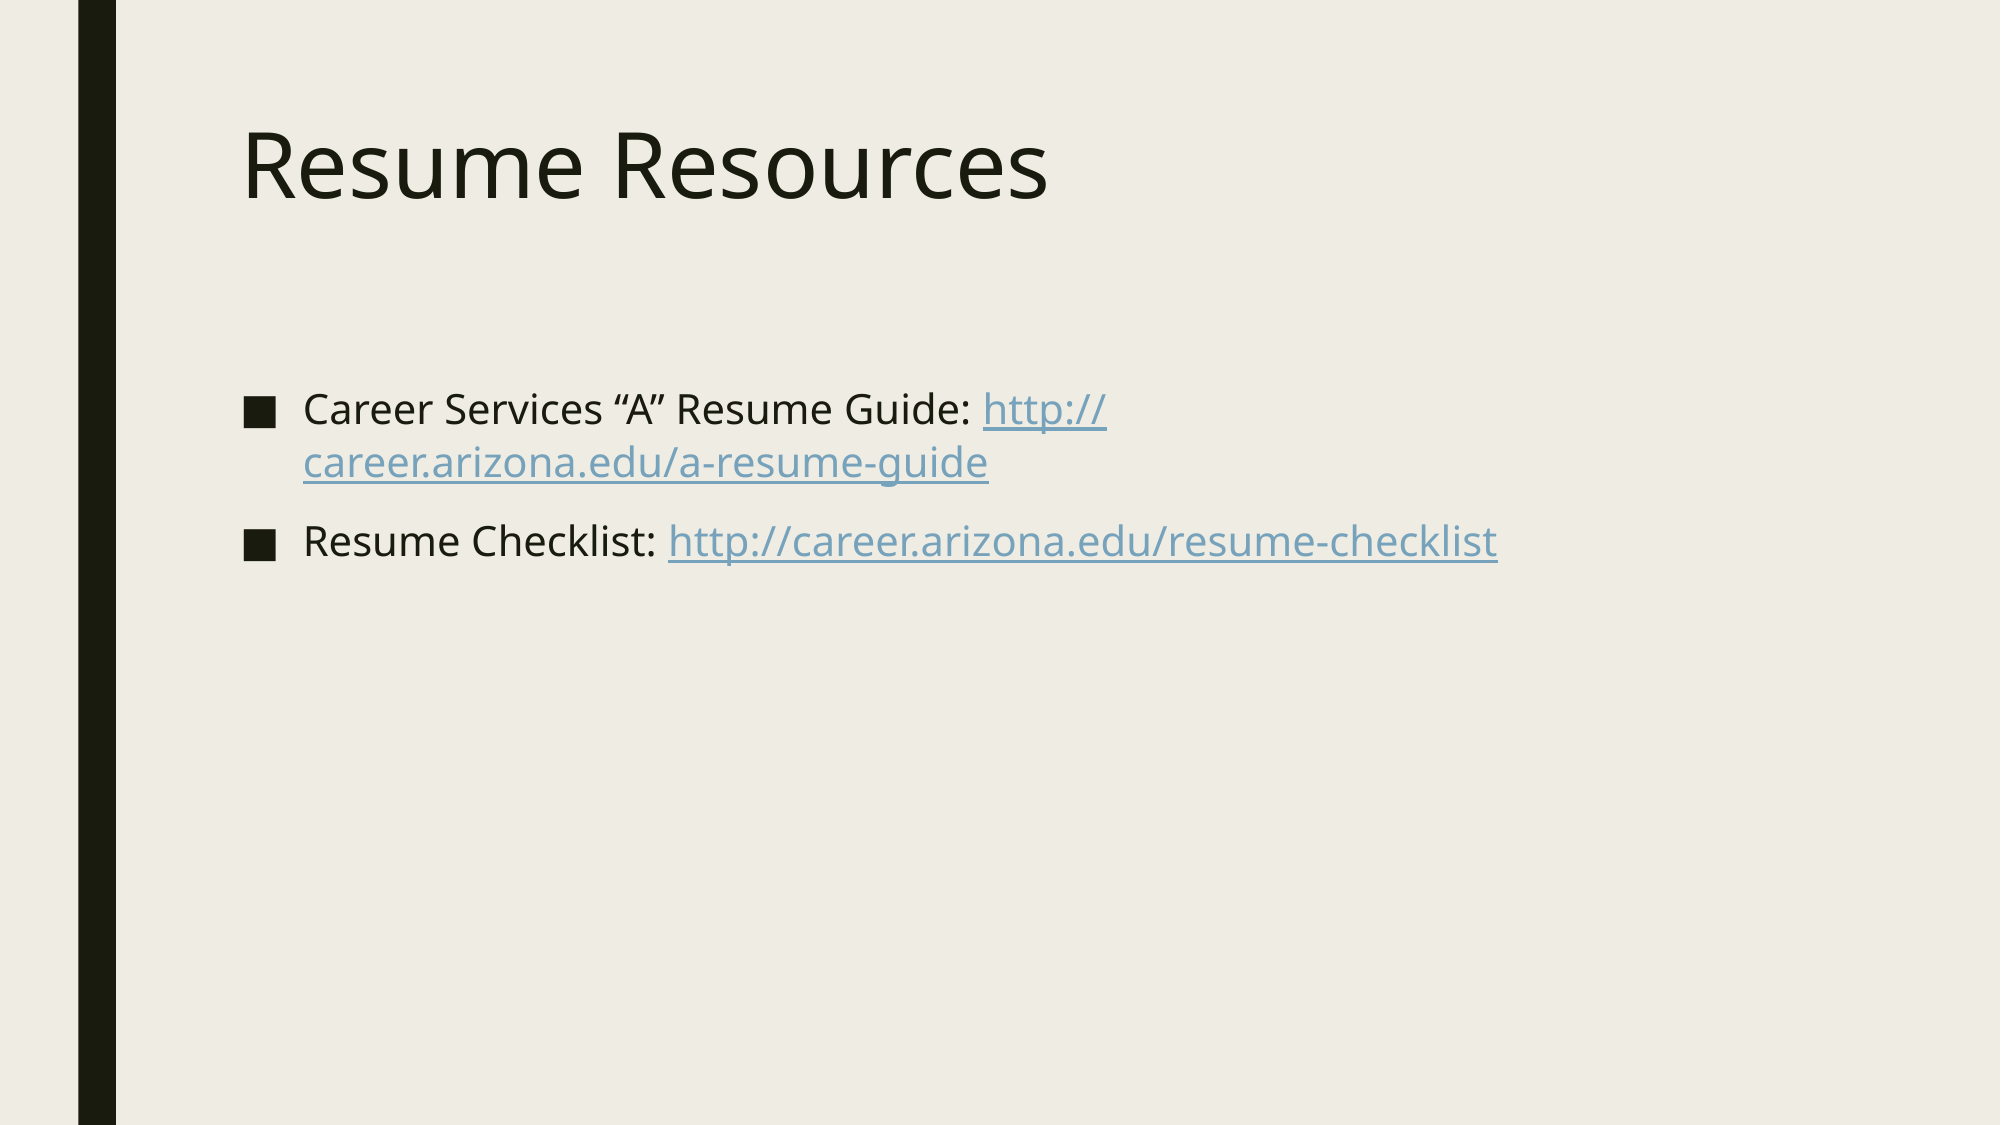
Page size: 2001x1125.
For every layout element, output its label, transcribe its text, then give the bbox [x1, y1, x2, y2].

list Career Services “A” Resume Guide: http://career.arizona.edu/a-resume-guide Resume Checklist: http://career.arizona.edu/resume-checklist [225, 375, 1800, 963]
title Resume Resources [225, 112, 1800, 357]
